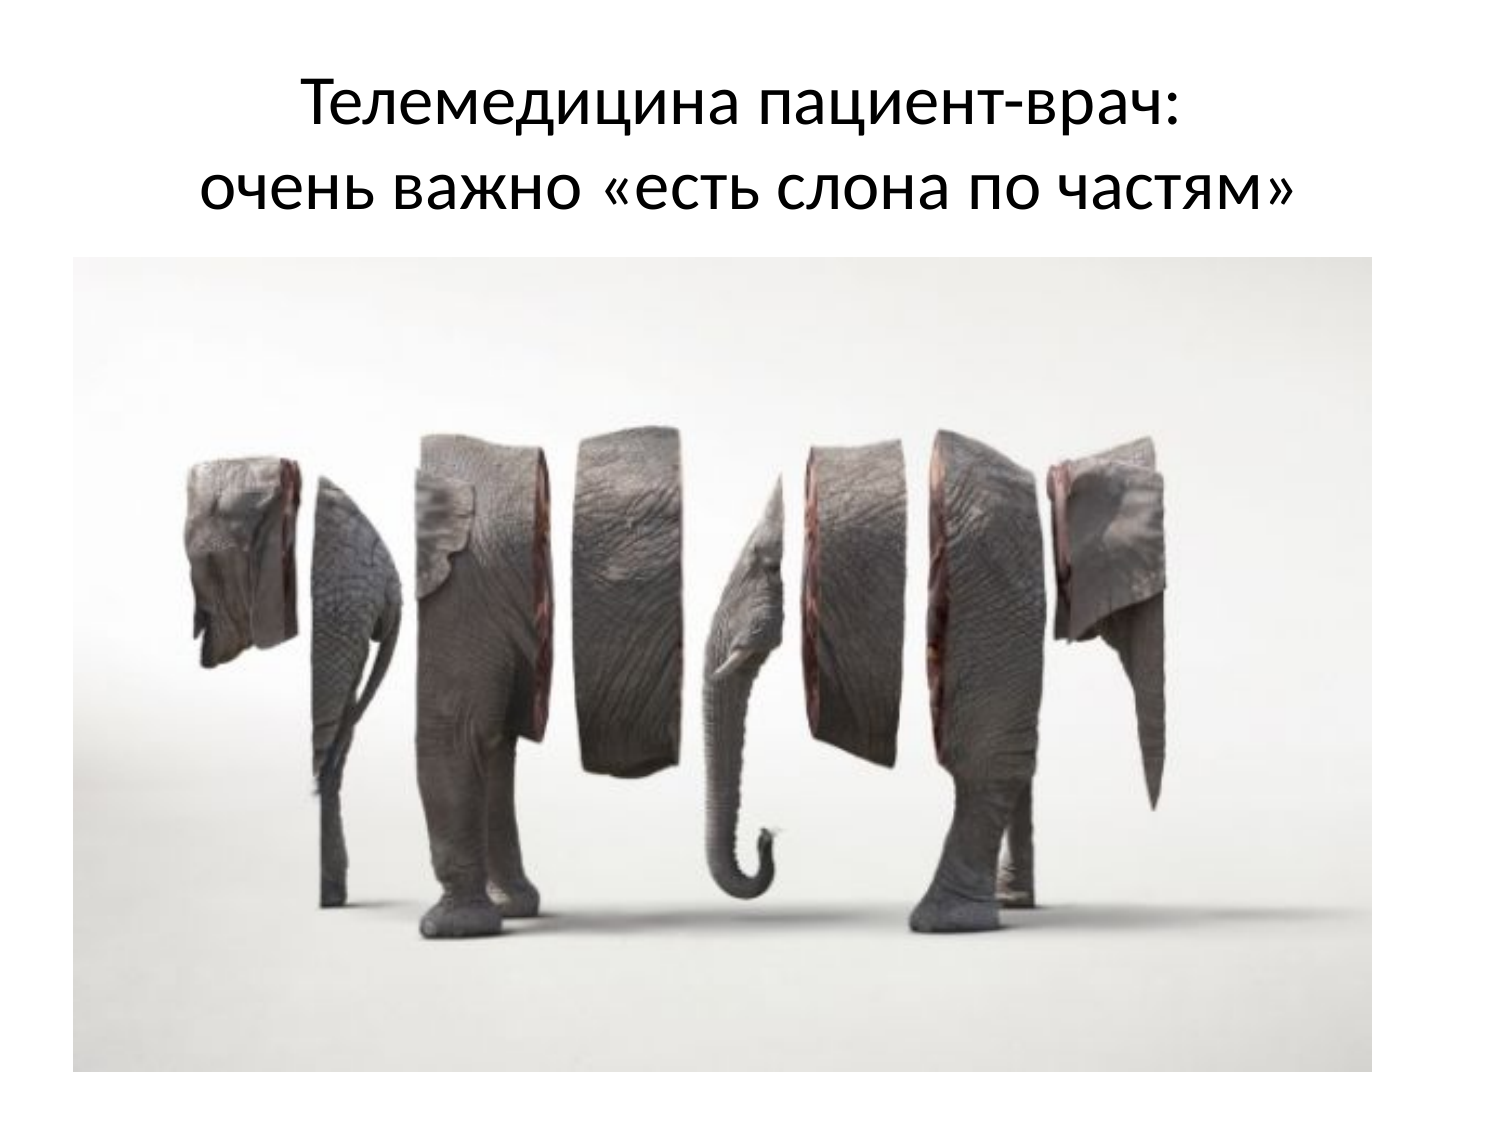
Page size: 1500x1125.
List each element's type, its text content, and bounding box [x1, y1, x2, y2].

title Телемедицина пациент-врач: очень важно «есть слона по частям» [75, 45, 1425, 233]
picture [72, 257, 1372, 1072]
